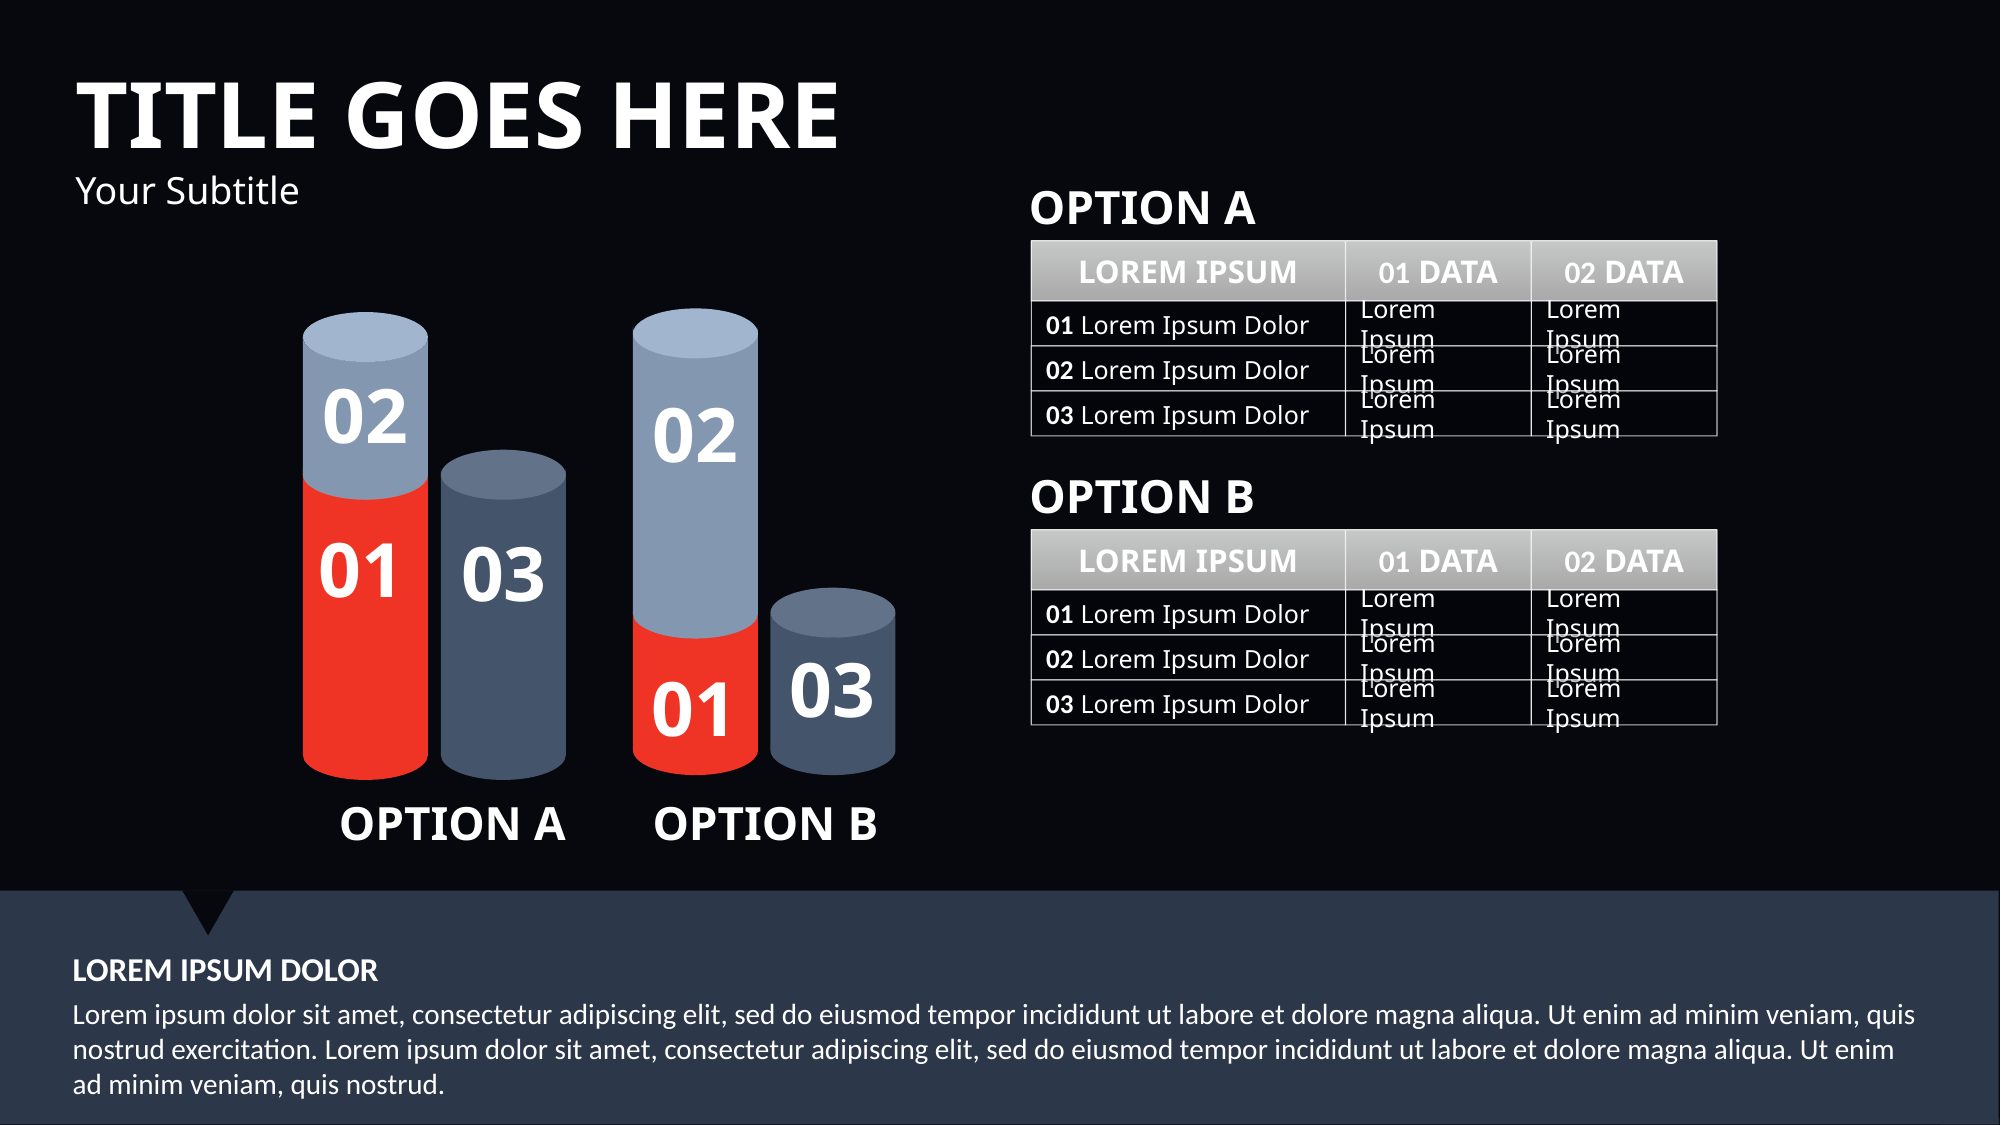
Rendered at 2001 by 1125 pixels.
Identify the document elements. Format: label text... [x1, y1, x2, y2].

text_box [1031, 589, 1718, 635]
text_box OPTION B [635, 789, 896, 855]
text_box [302, 500, 428, 780]
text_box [302, 312, 428, 500]
text_box [0, 889, 2000, 1125]
text_box OPTION B [1012, 462, 1273, 528]
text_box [1031, 300, 1718, 346]
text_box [1031, 529, 1717, 589]
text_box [1031, 634, 1717, 679]
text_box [632, 639, 758, 776]
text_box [1031, 390, 1717, 436]
text_box OPTION A [1012, 173, 1273, 239]
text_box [632, 308, 758, 639]
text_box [1031, 240, 1717, 300]
text_box TITLE GOES HERE Your Subtitle [60, 49, 1036, 220]
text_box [440, 449, 566, 780]
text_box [1031, 345, 1717, 390]
text_box OPTION A [322, 789, 583, 855]
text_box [1031, 679, 1717, 725]
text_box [770, 587, 896, 776]
text_box LOREM IPSUM DOLOR Lorem ipsum dolor sit amet, consectetur adipiscing elit, sed do eiusmod tempor incididunt ut labore et dolore magna aliqua. Ut enim ad minim veniam, quis nostrud exercitation. Lorem ipsum dolor sit amet, consectetur adipiscing elit, sed do eiusmod tempor incididunt ut labore et dolore magna aliqua. Ut enim ad minim veniam, quis nostrud. [57, 940, 1941, 1108]
